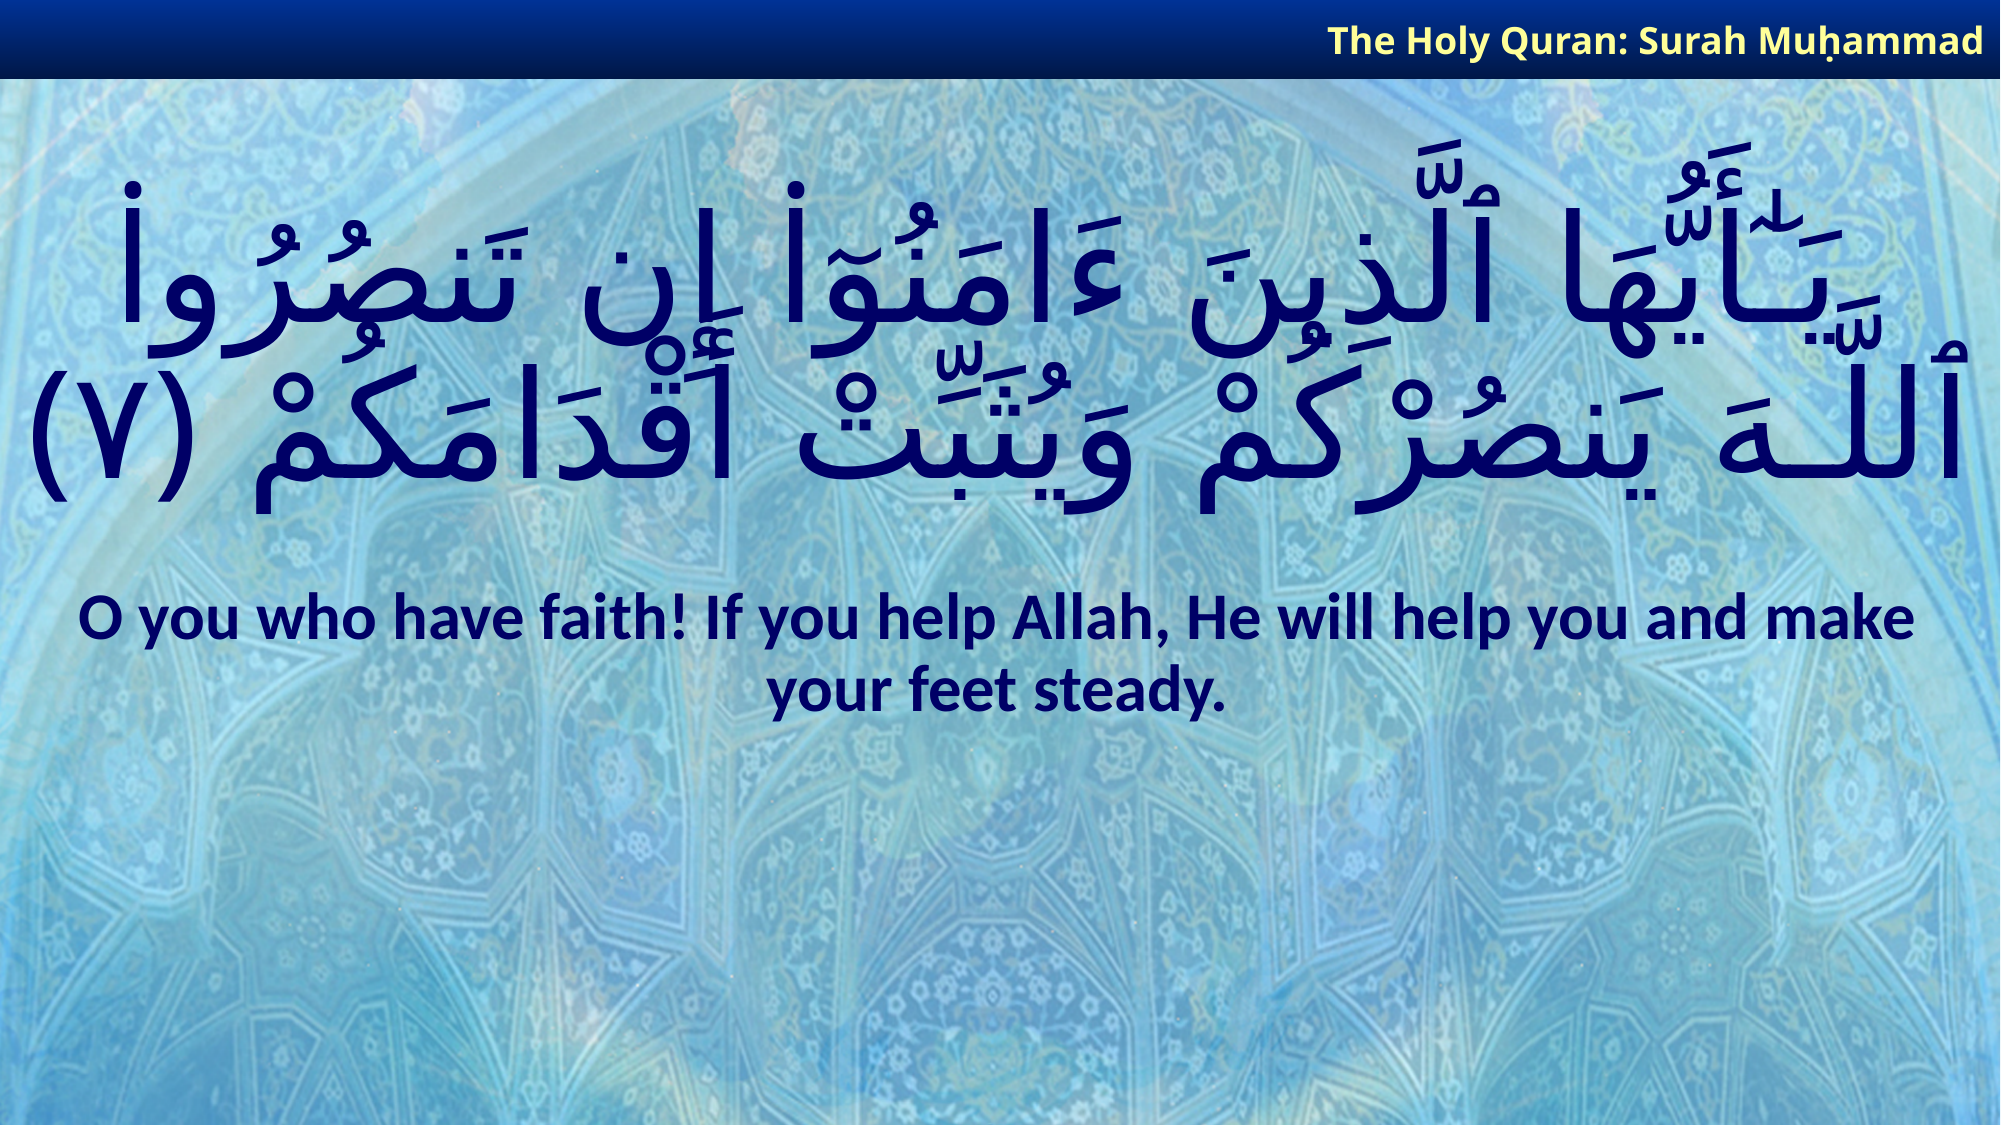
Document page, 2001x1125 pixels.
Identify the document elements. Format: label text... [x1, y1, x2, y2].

subtitle O you who have faith! If you help Allah, He will help you and make your feet steady. [7, 574, 1989, 862]
picture [0, 0, 2001, 1125]
text_box The Holy Quran: Surah Muḥammad [0, 0, 2000, 79]
title يَـٰٓأَيُّهَا ٱلَّذِينَ ءَامَنُوٓا۟ إِن تَنصُرُوا۟ ٱللَّـهَ يَنصُرْكُمْ وَيُثَبِّتْ أَقْدَامَكُمْ ﴿٧﴾ [0, 231, 2000, 473]
